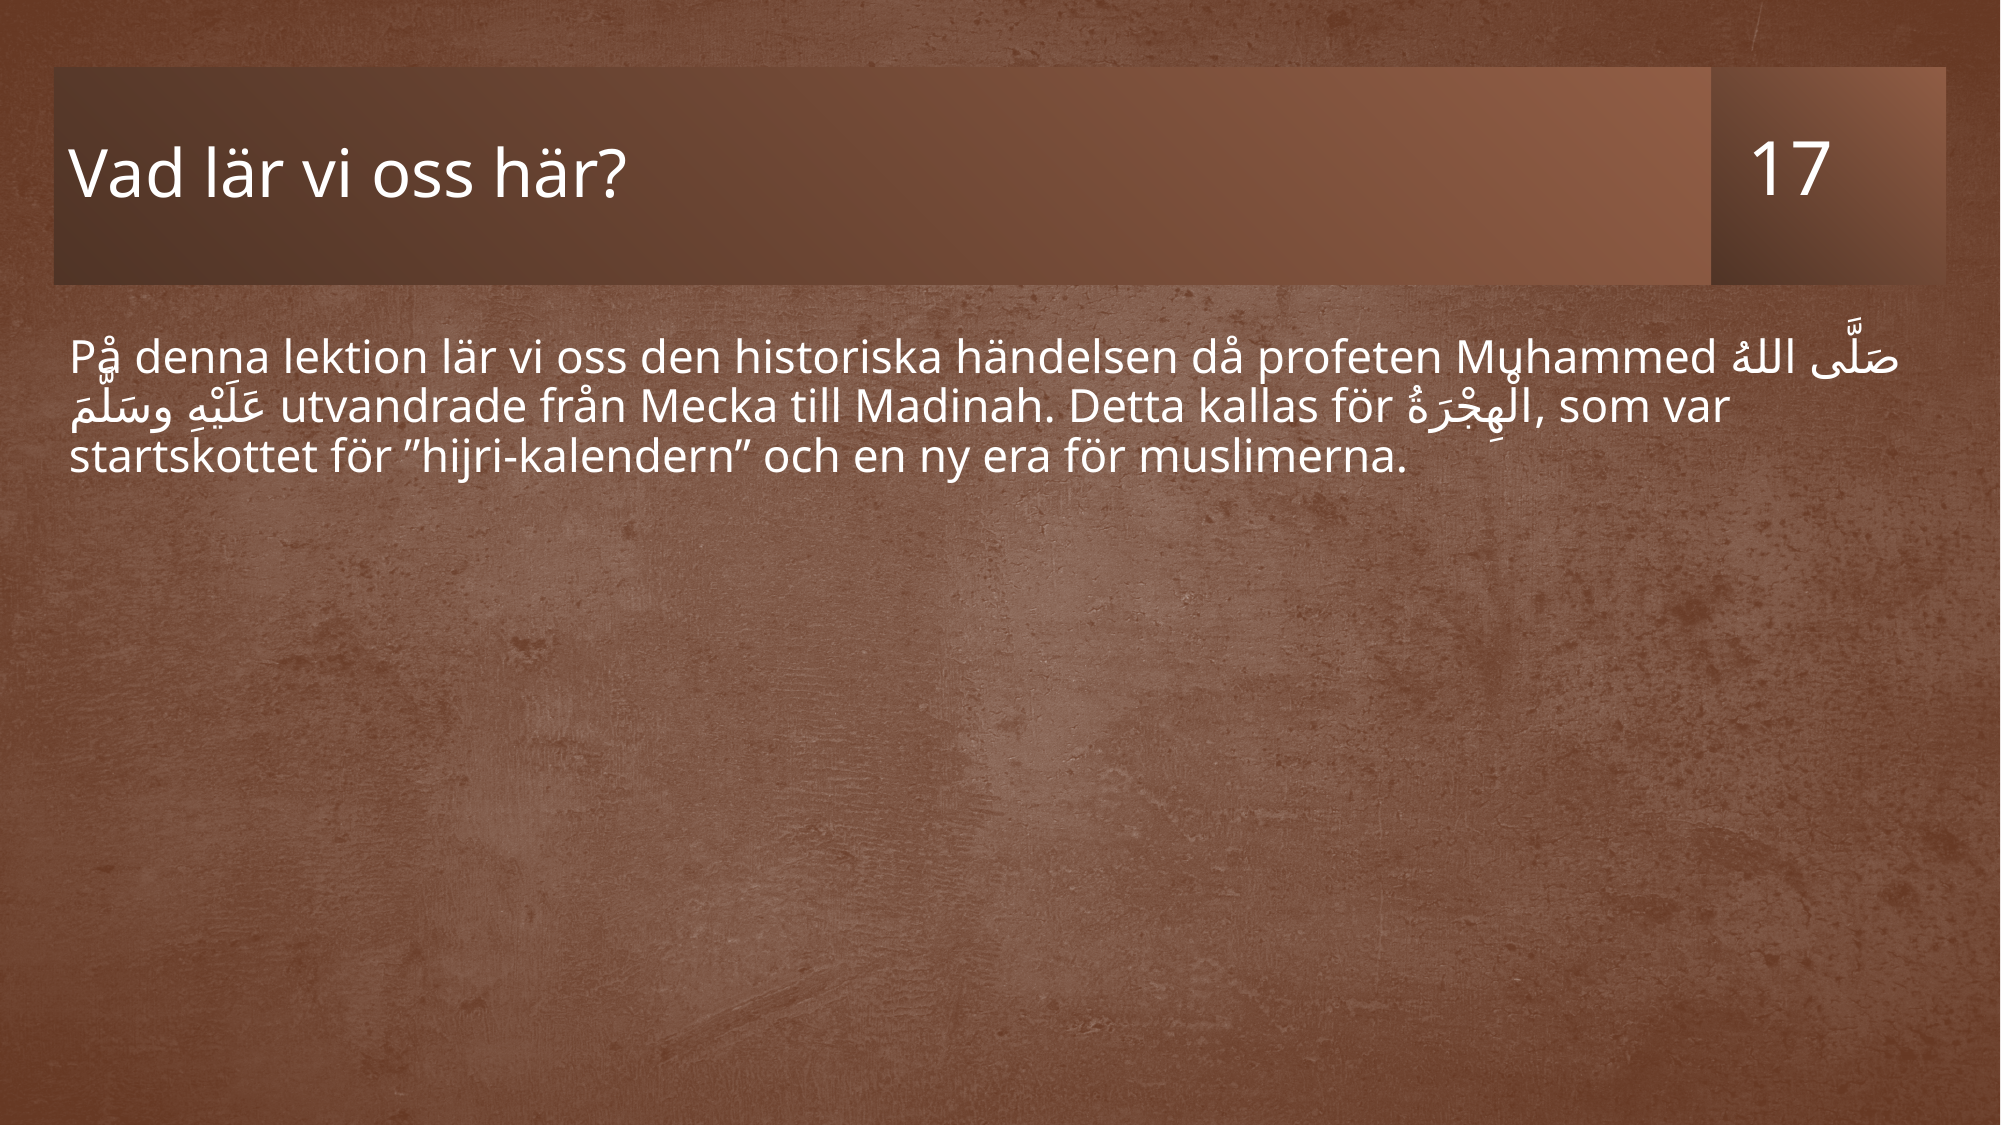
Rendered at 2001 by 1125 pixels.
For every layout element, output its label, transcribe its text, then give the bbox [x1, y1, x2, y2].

list På denna lektion lär vi oss den historiska händelsen då profeten Muhammed صَلَّى اللهُ عَلَيْهِ وسَلَّمَ utvandrade från Mecka till Madinah. Detta kallas för الْهِجْرَةُ, som var startskottet för ”hijri-kalendern” och en ny era för muslimerna. [53, 326, 1932, 1075]
title Vad lär vi oss här? [53, 67, 1712, 285]
